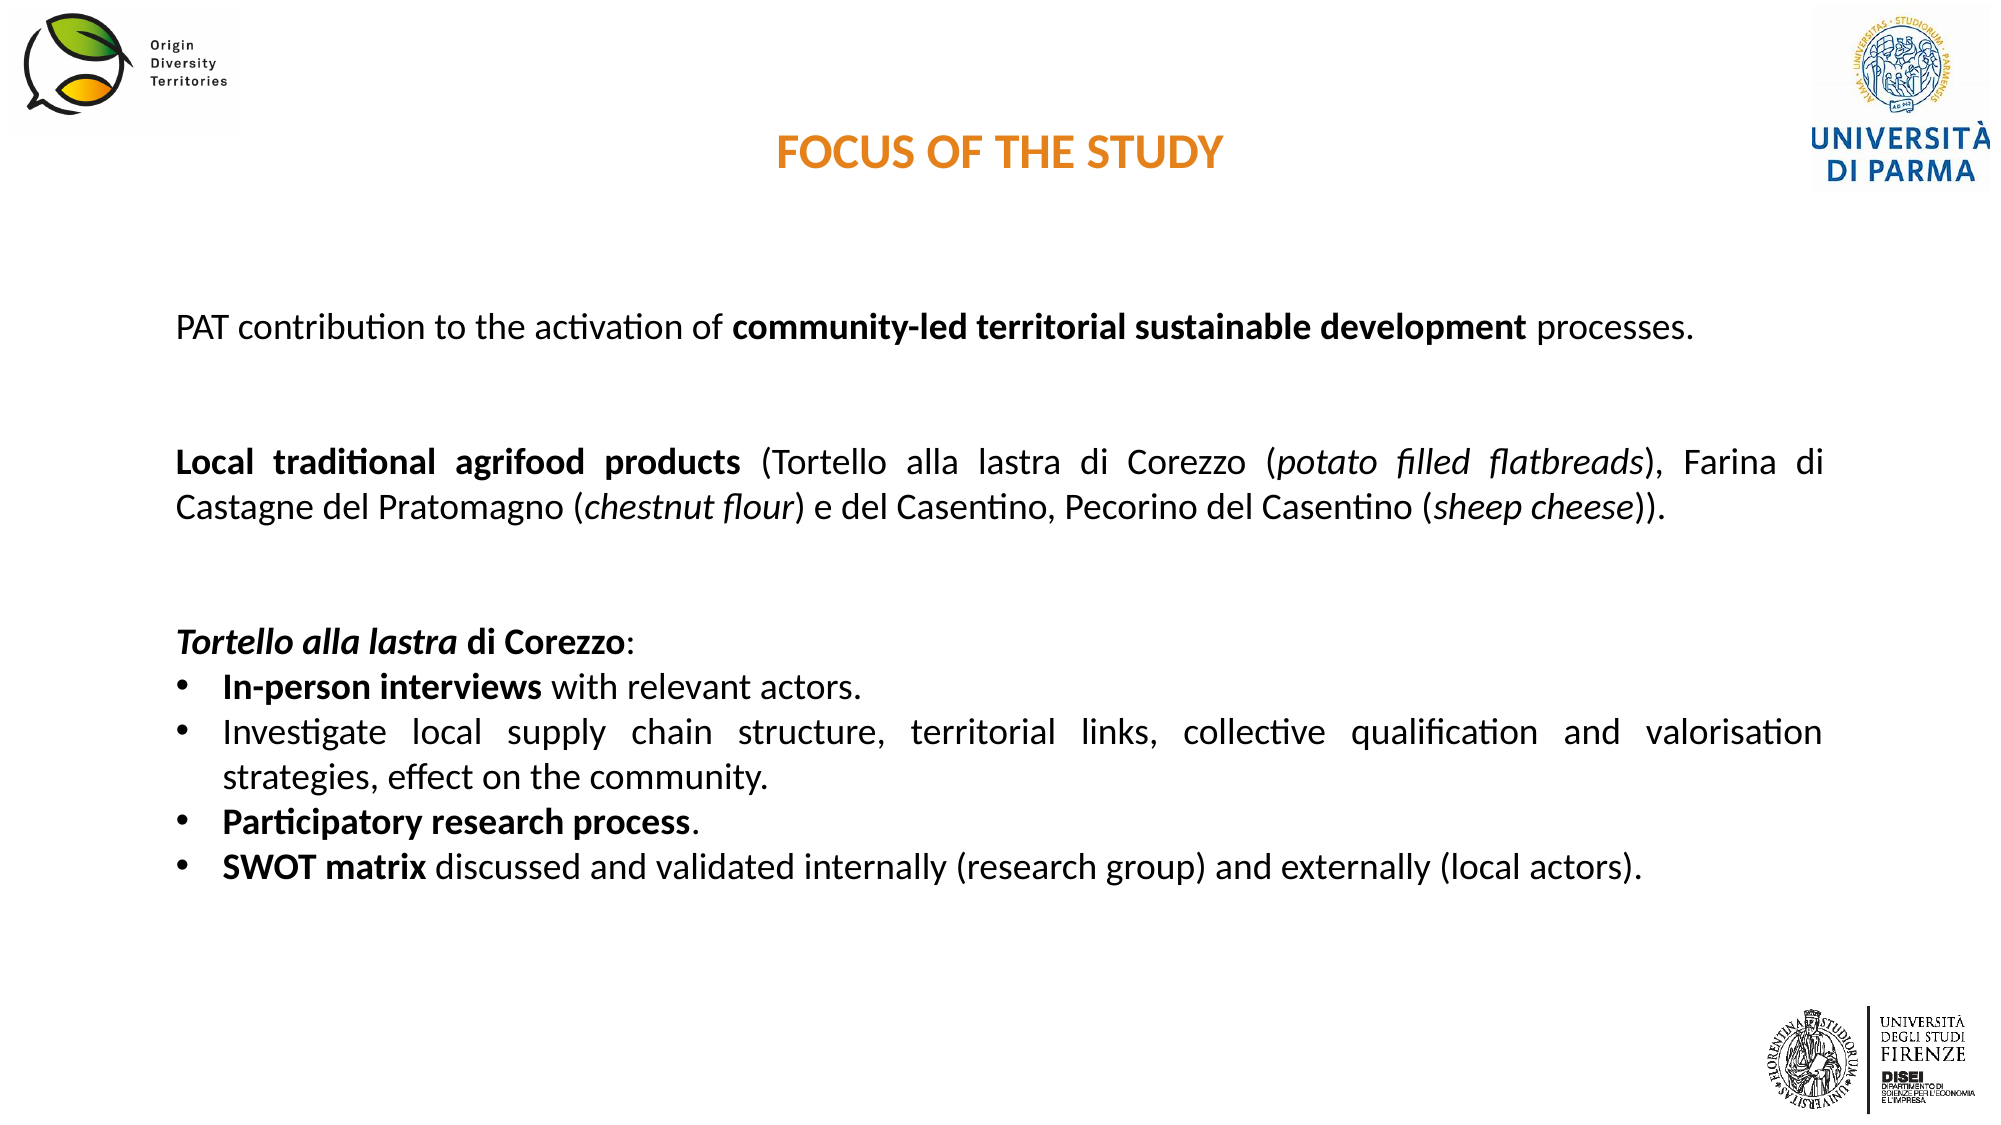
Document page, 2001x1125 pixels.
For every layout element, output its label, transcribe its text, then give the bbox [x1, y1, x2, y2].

picture [1811, 5, 1990, 192]
text_box PAT contribution to the activation of community-led territorial sustainable development processes. Local traditional agrifood products (Tortello alla lastra di Corezzo (potato filled flatbreads), Farina di Castagne del Pratomagno (chestnut flour) e del Casentino, Pecorino del Casentino (sheep cheese)). Tortello alla lastra di Corezzo: In-person interviews with relevant actors. Investigate local supply chain structure, territorial links, collective qualification and valorisation strategies, effect on the community. Participatory research process. SWOT matrix discussed and validated internally (research group) and externally (local actors). [160, 294, 1840, 895]
picture [10, 5, 240, 133]
text_box FOCUS OF THE STUDY [143, 98, 1816, 200]
picture [1760, 1002, 1995, 1120]
